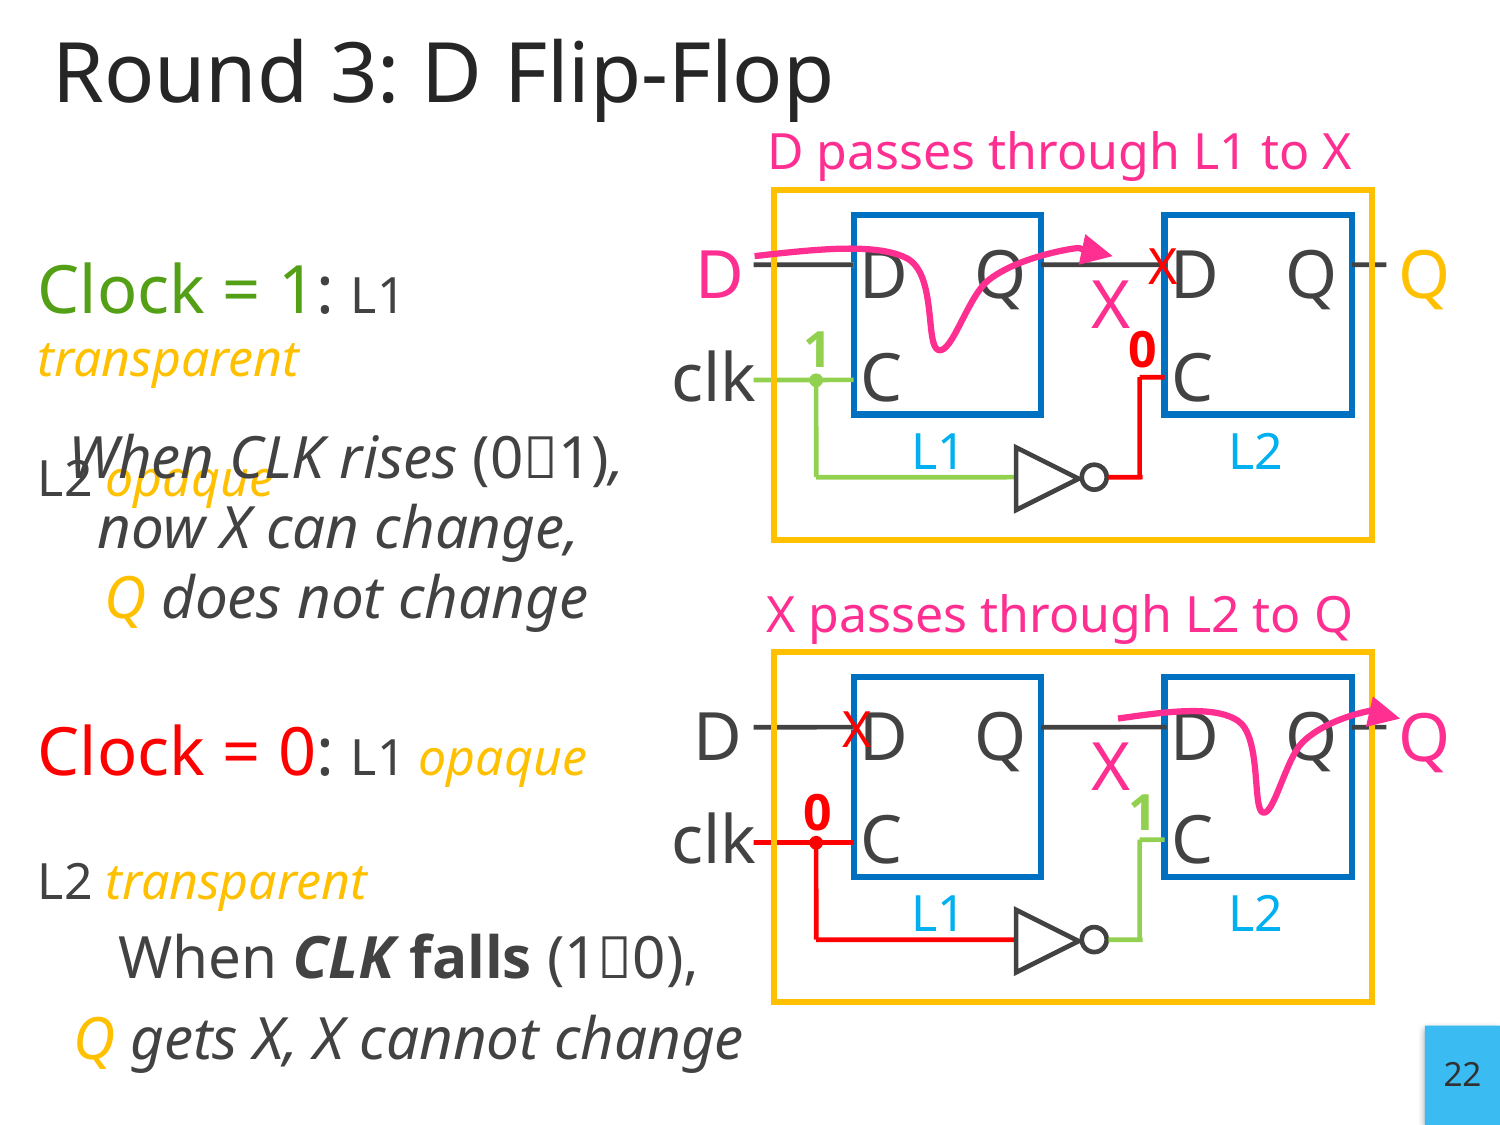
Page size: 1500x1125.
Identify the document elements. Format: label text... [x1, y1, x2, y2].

text_box Clock = 1: L1 transparent L2 opaque [23, 239, 652, 515]
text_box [657, 651, 1467, 1003]
text_box When CLK rises (01), now X can change, Q does not change [53, 413, 640, 638]
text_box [657, 189, 1467, 540]
text_box Clock = 0: L1 opaque L2 transparent [23, 701, 652, 917]
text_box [680, 112, 1361, 351]
text_box When CLK falls (10), Q gets X, X cannot change [28, 912, 789, 1079]
slide_number 22 [1425, 1025, 1500, 1125]
title Round 3: D Flip-Flop [37, 24, 1463, 113]
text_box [758, 574, 1467, 814]
